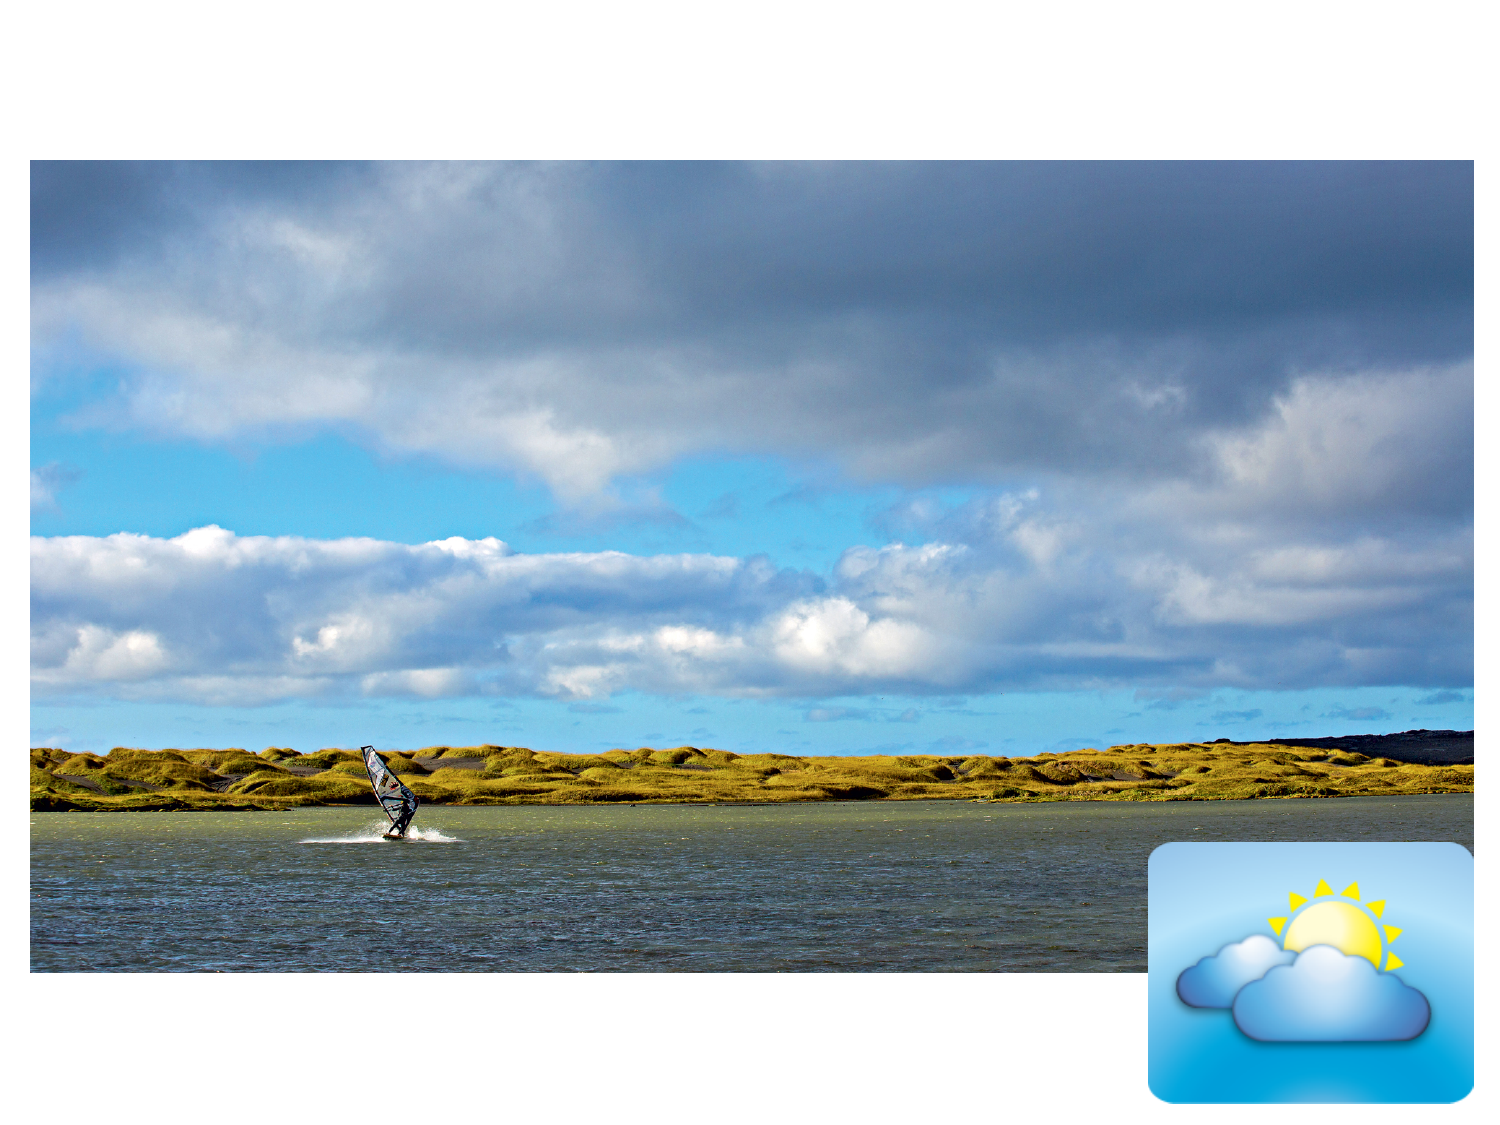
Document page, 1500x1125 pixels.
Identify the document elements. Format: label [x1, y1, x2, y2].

picture [30, 160, 1474, 1104]
